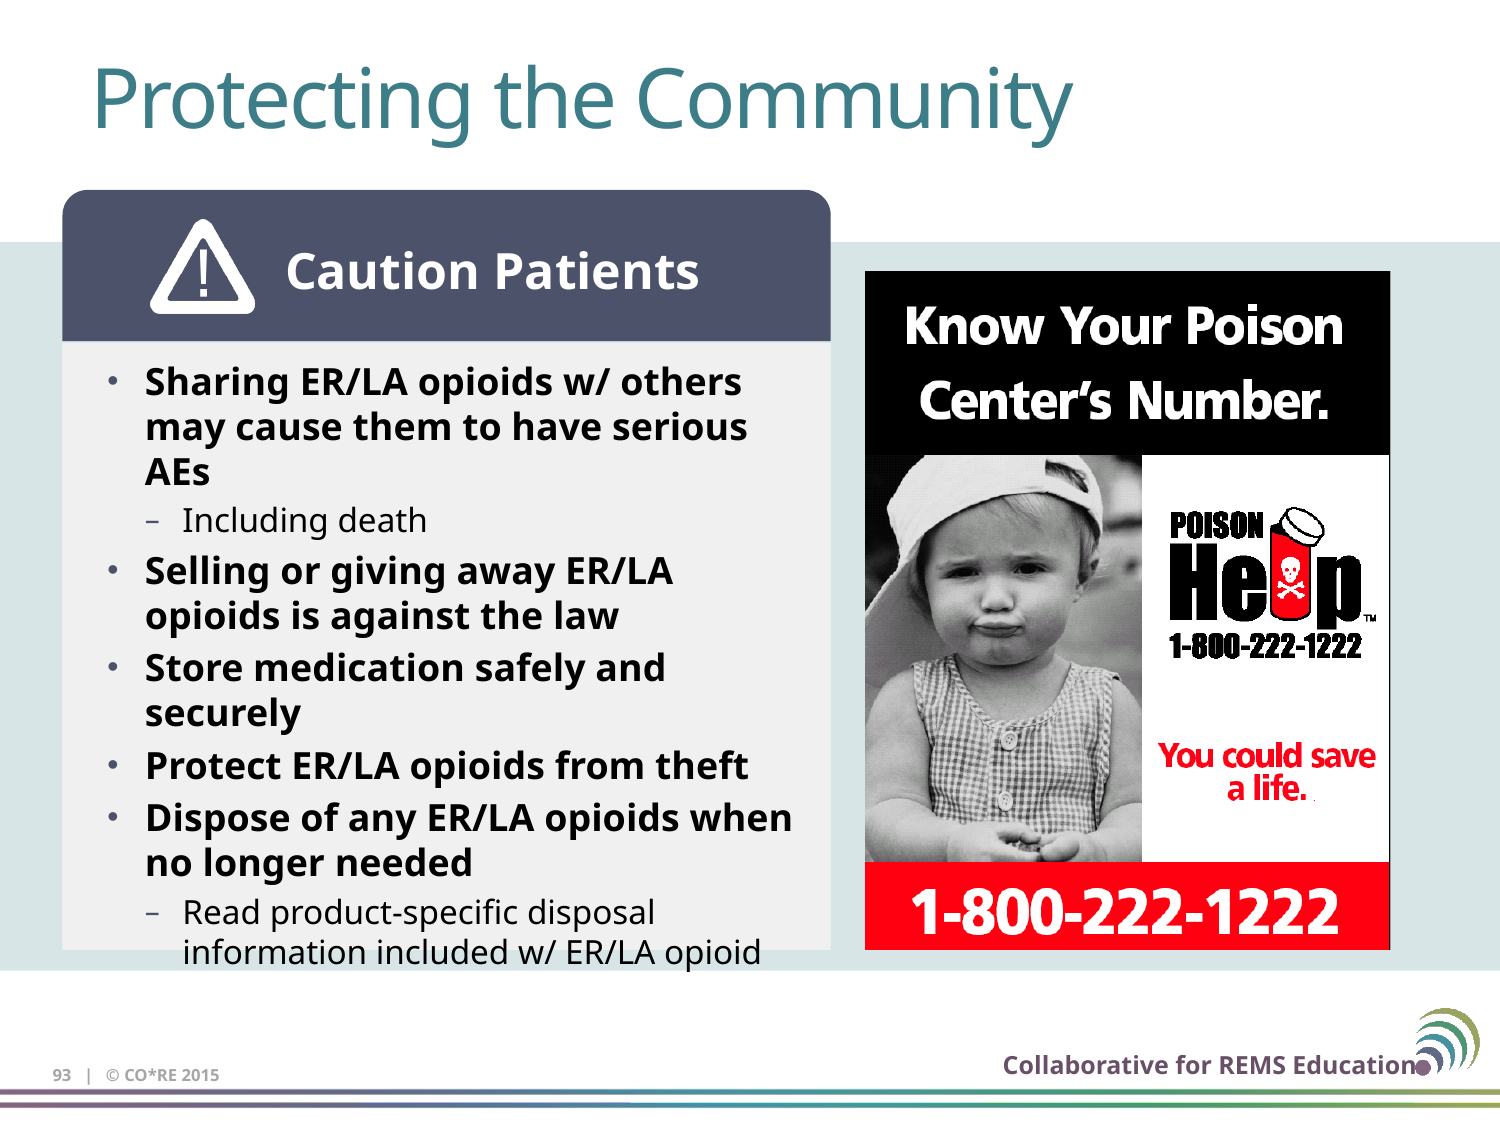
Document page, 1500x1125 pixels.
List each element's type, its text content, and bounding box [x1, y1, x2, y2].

text_box Caution Patients [60, 187, 833, 344]
text_box Sharing ER/LA opioids w/ others may cause them to have serious AEs Including death Selling or giving away ER/LA opioids is against the law Store medication safely and securely Protect ER/LA opioids from theft Dispose of any ER/LA opioids when no longer needed Read product-specific disposal information included w/ ER/LA opioid [60, 343, 833, 952]
slide_number 93 | © CO*RE 2015 [37, 1056, 300, 1096]
text_box [0, 240, 1500, 973]
picture [149, 219, 256, 314]
picture [0, 1007, 1500, 1118]
title Protecting the Community [75, 37, 1425, 200]
picture [864, 271, 1391, 951]
